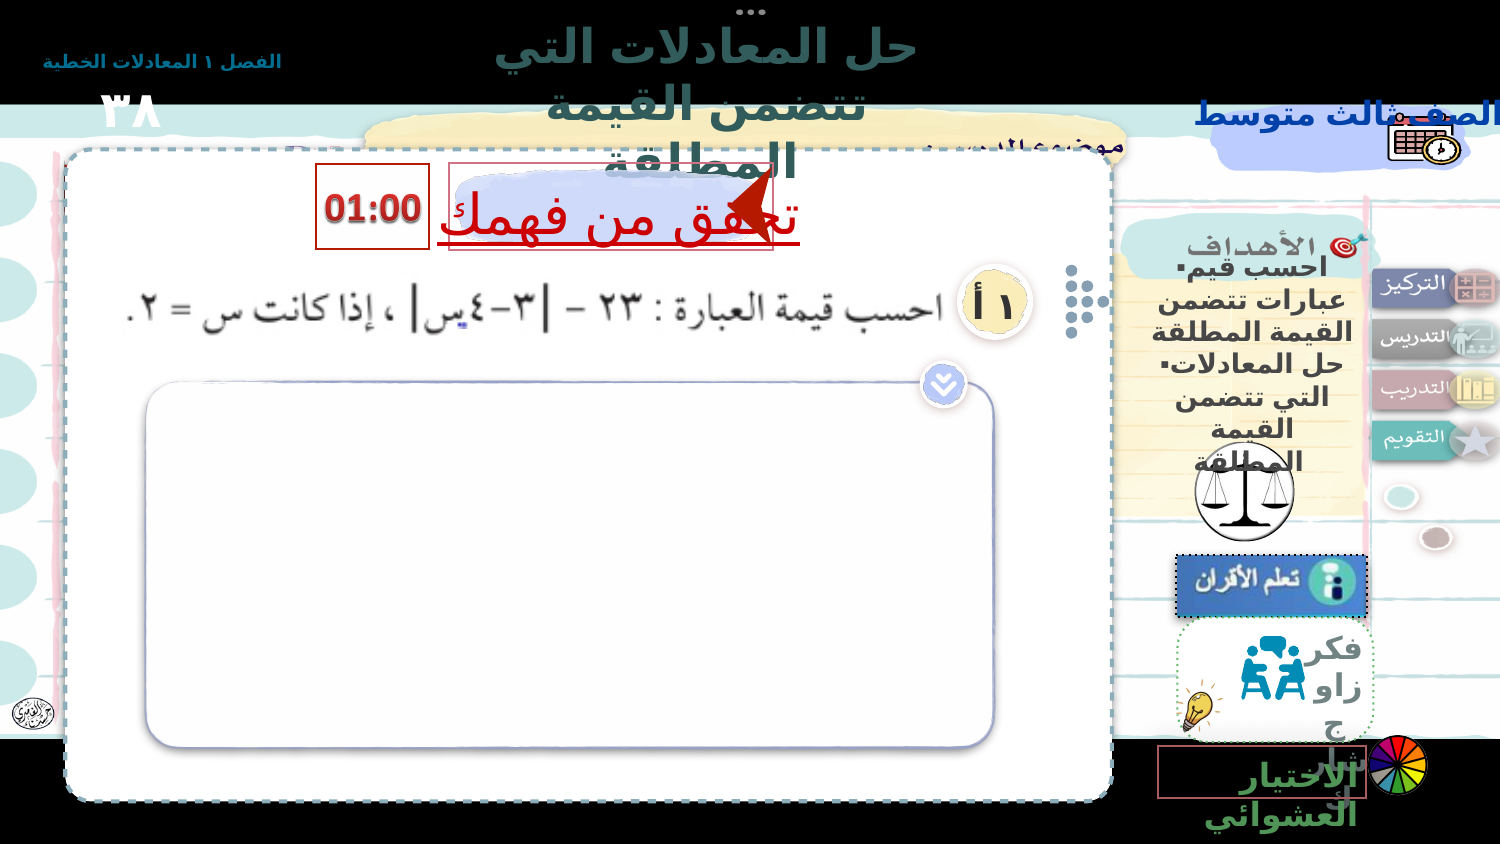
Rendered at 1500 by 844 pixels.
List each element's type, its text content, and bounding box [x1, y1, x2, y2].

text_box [1145, 617, 1374, 766]
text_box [919, 360, 968, 409]
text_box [956, 263, 1034, 341]
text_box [1157, 732, 1431, 799]
text_box ٣٨ [63, 77, 200, 138]
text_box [1065, 264, 1110, 339]
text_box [449, 163, 772, 250]
picture [0, 0, 1500, 844]
